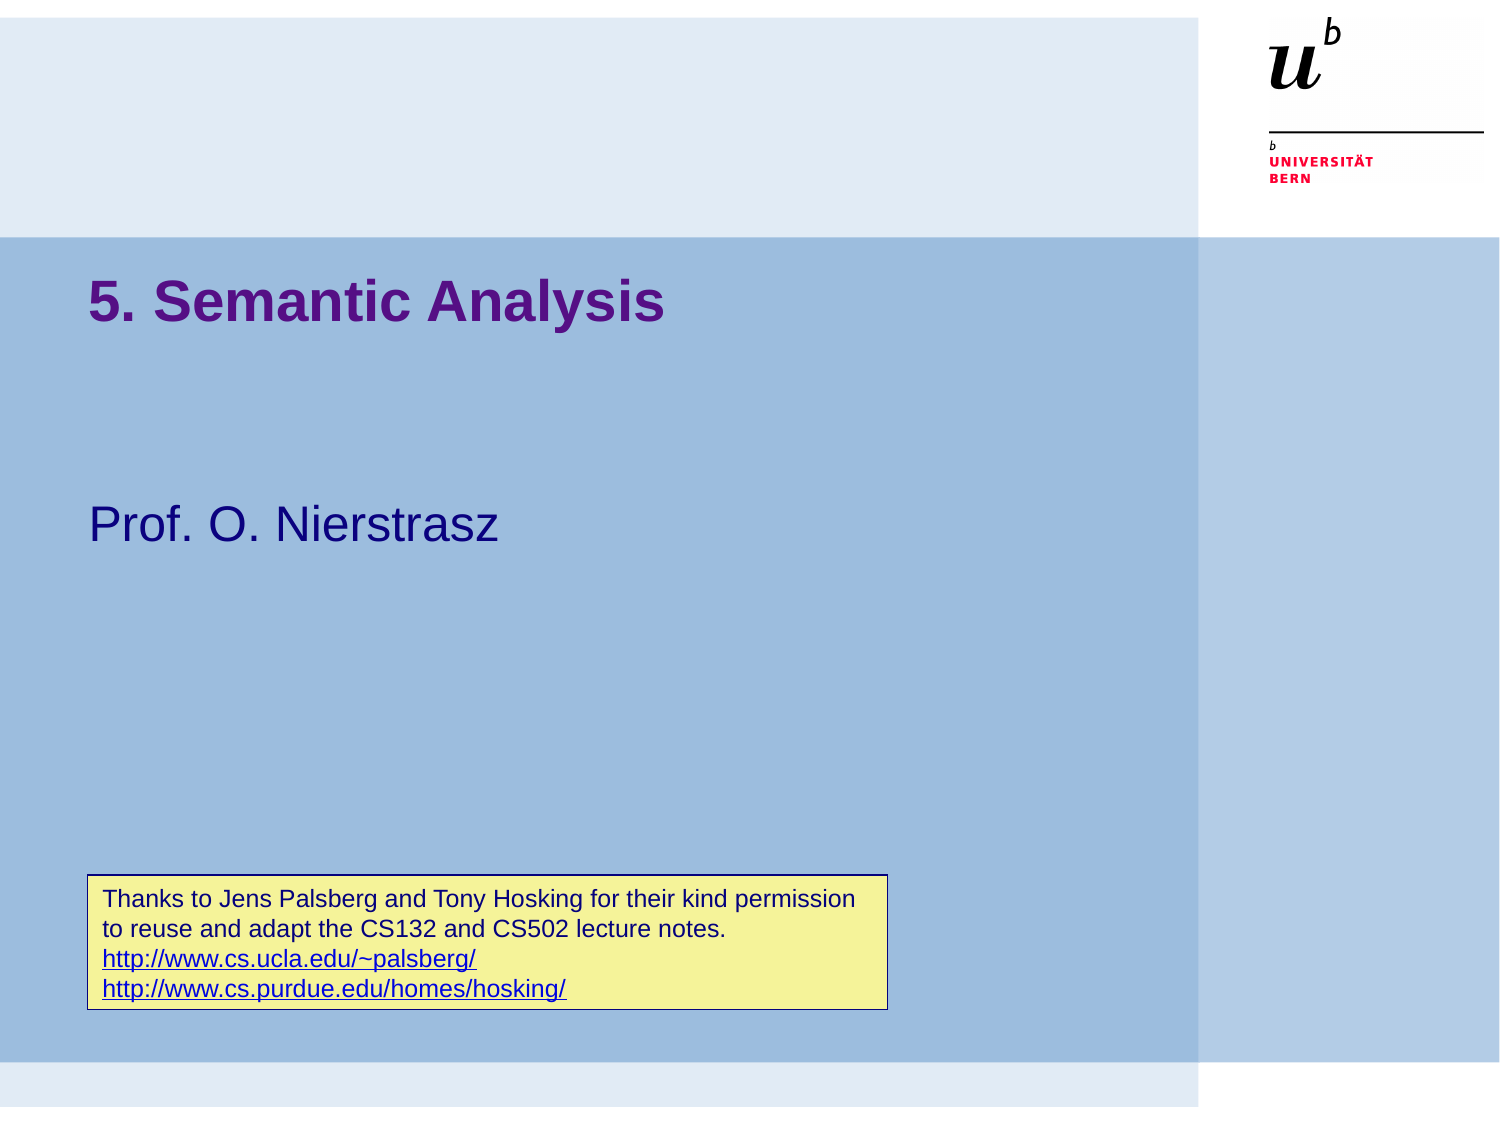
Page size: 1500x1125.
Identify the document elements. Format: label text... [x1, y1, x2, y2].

title 5. Semantic Analysis [88, 271, 1451, 460]
text_box Thanks to Jens Palsberg and Tony Hosking for their kind permission to reuse and adapt the CS132 and CS502 lecture notes. http://www.cs.ucla.edu/~palsberg/ http://www.cs.purdue.edu/homes/hosking/ [87, 874, 888, 1010]
subtitle Prof. O. Nierstrasz [88, 495, 1175, 784]
picture [1269, 17, 1484, 183]
